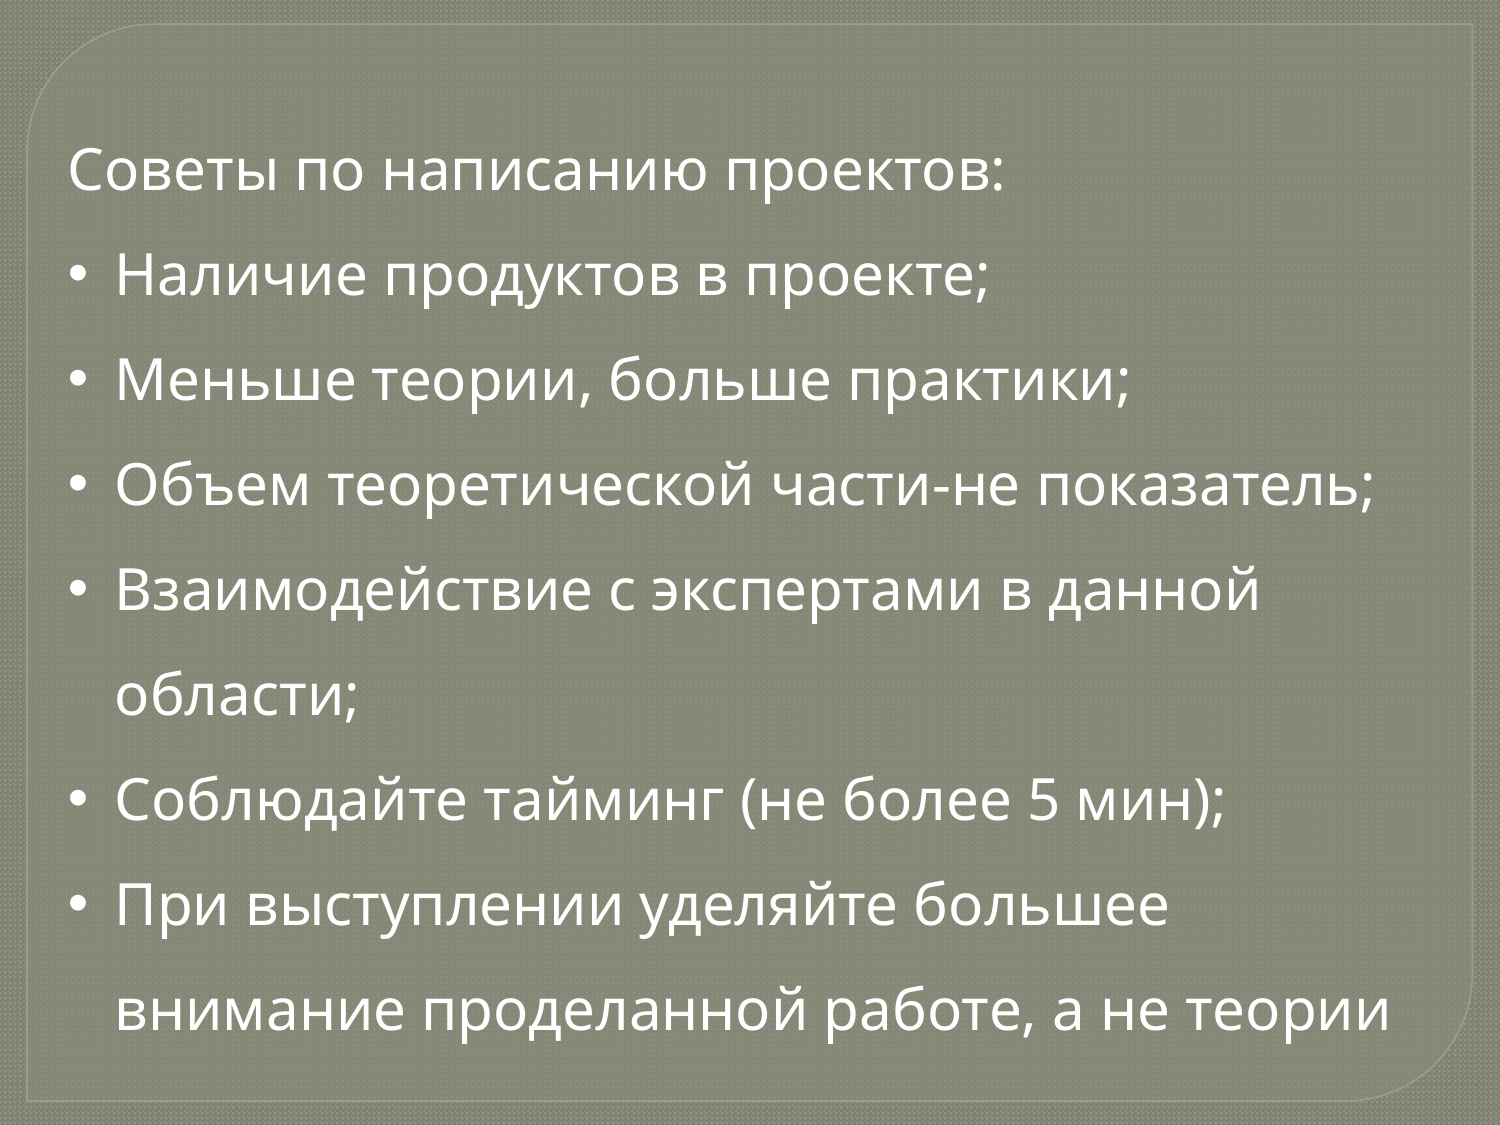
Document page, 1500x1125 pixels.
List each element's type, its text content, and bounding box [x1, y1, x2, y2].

text_box Советы по написанию проектов: Наличие продуктов в проекте; Меньше теории, больше практики; Объем теоретической части-не показатель; Взаимодействие с экспертами в данной области; Соблюдайте тайминг (не более 5 мин); При выступлении уделяйте большее внимание проделанной работе, а не теории [53, 90, 1483, 1125]
